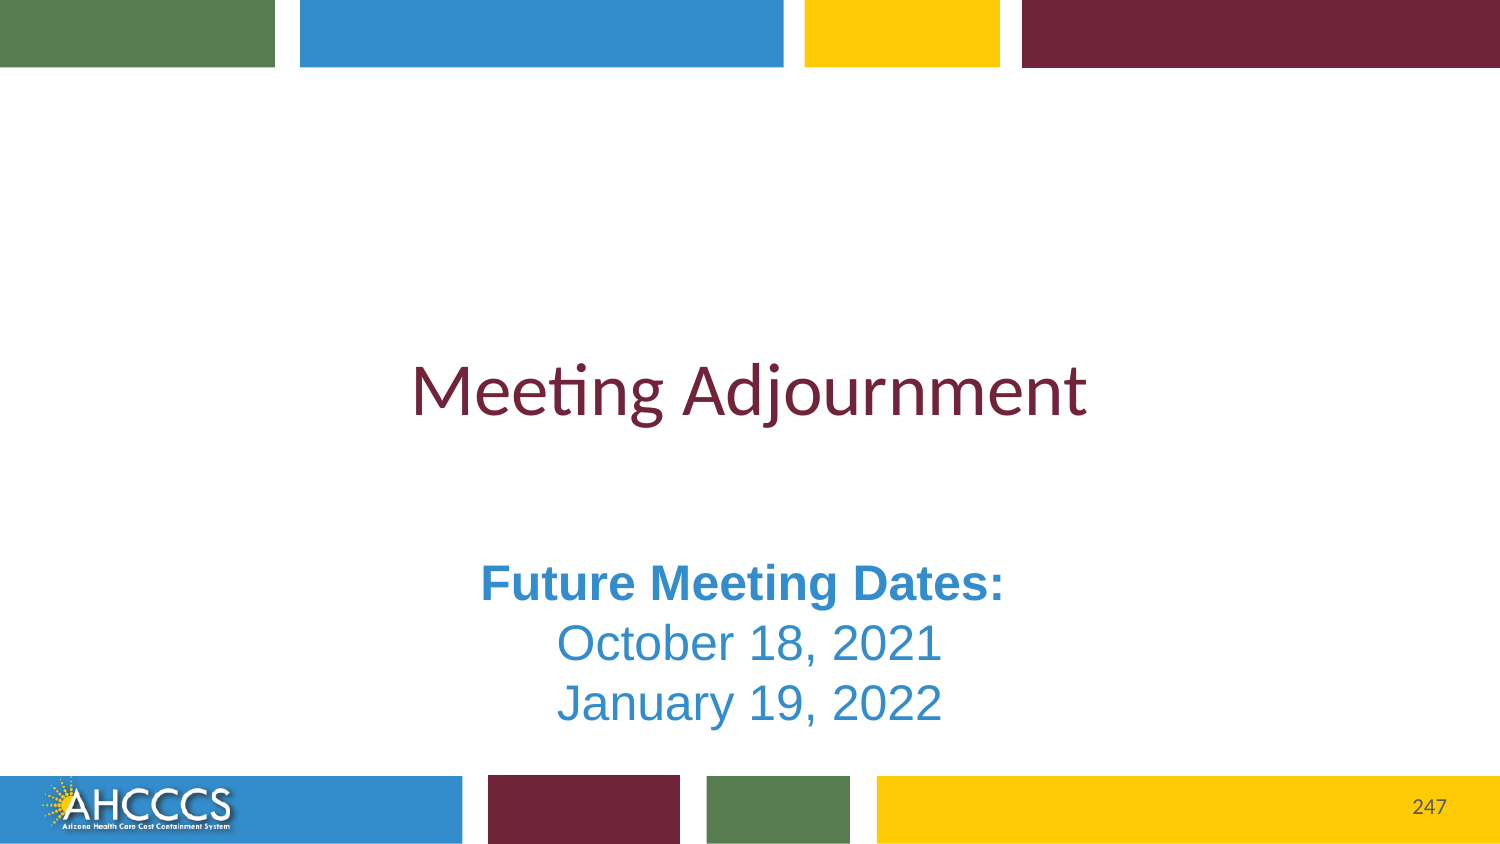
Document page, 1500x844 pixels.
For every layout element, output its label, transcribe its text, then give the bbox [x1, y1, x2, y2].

subtitle Future Meeting Dates: October 18, 2021 January 19, 2022 [75, 453, 1425, 660]
title Meeting Adjournment [75, 222, 1425, 439]
picture [42, 776, 230, 830]
